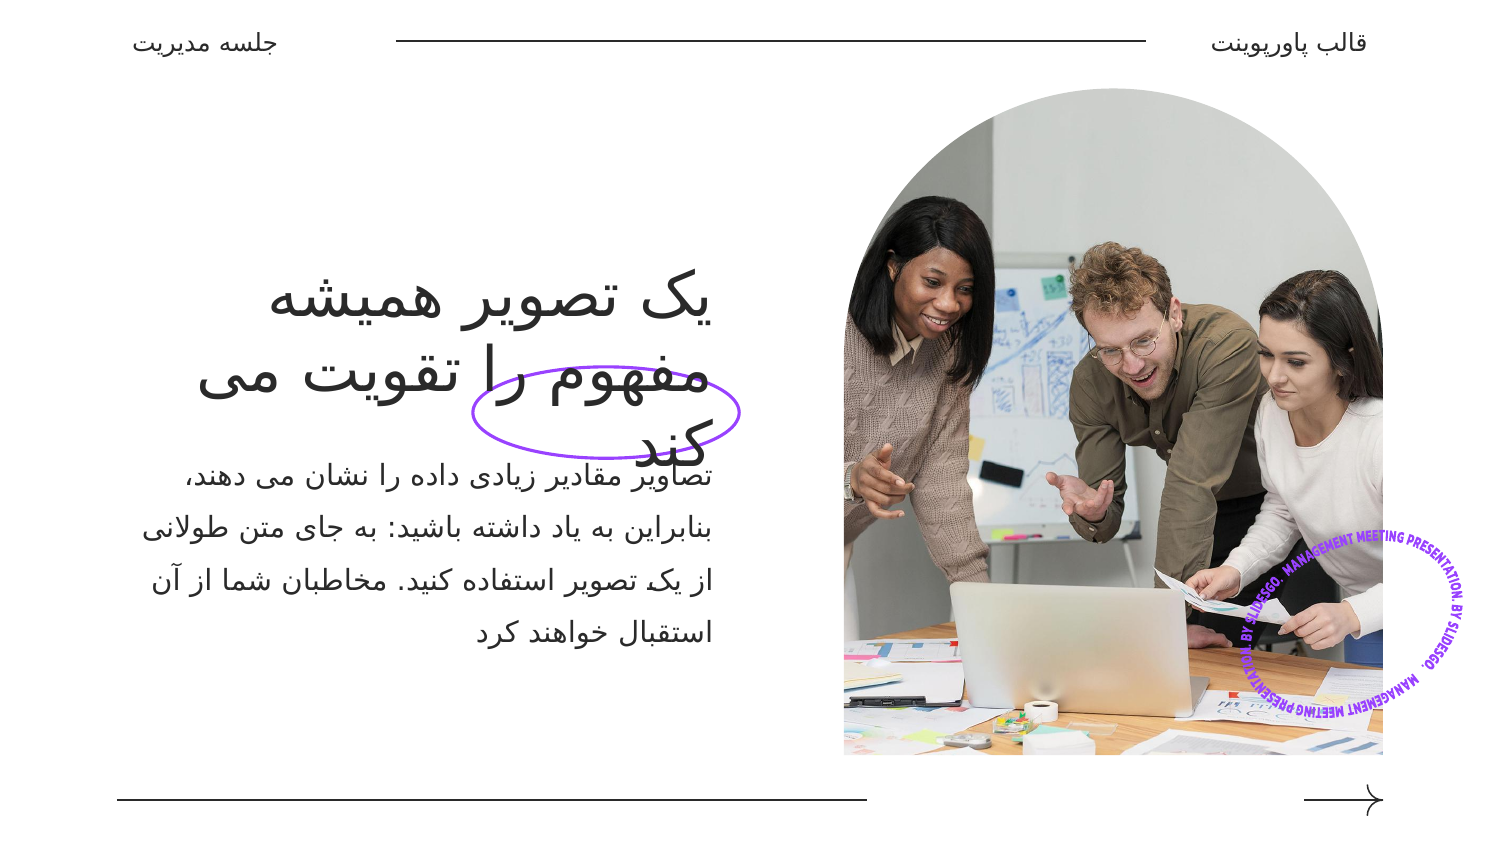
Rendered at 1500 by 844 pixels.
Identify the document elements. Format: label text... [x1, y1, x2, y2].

text_box [729, 395, 740, 431]
title یک تصویر همیشه مفهوم را تقویت می کند [116, 271, 729, 461]
text_box جلسه مدیریت [116, 16, 396, 66]
picture [843, 88, 1384, 756]
subtitle تصاویر مقادیر زیادی داده را نشان می دهند، بنابراین به یاد داشته باشید: به جای متن طولانی از یک تصویر استفاده کنید. مخاطبان شما از آن استقبال خواهند کرد [116, 467, 729, 620]
text_box قالب پاورپوینت [1146, 16, 1383, 66]
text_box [1233, 537, 1469, 711]
